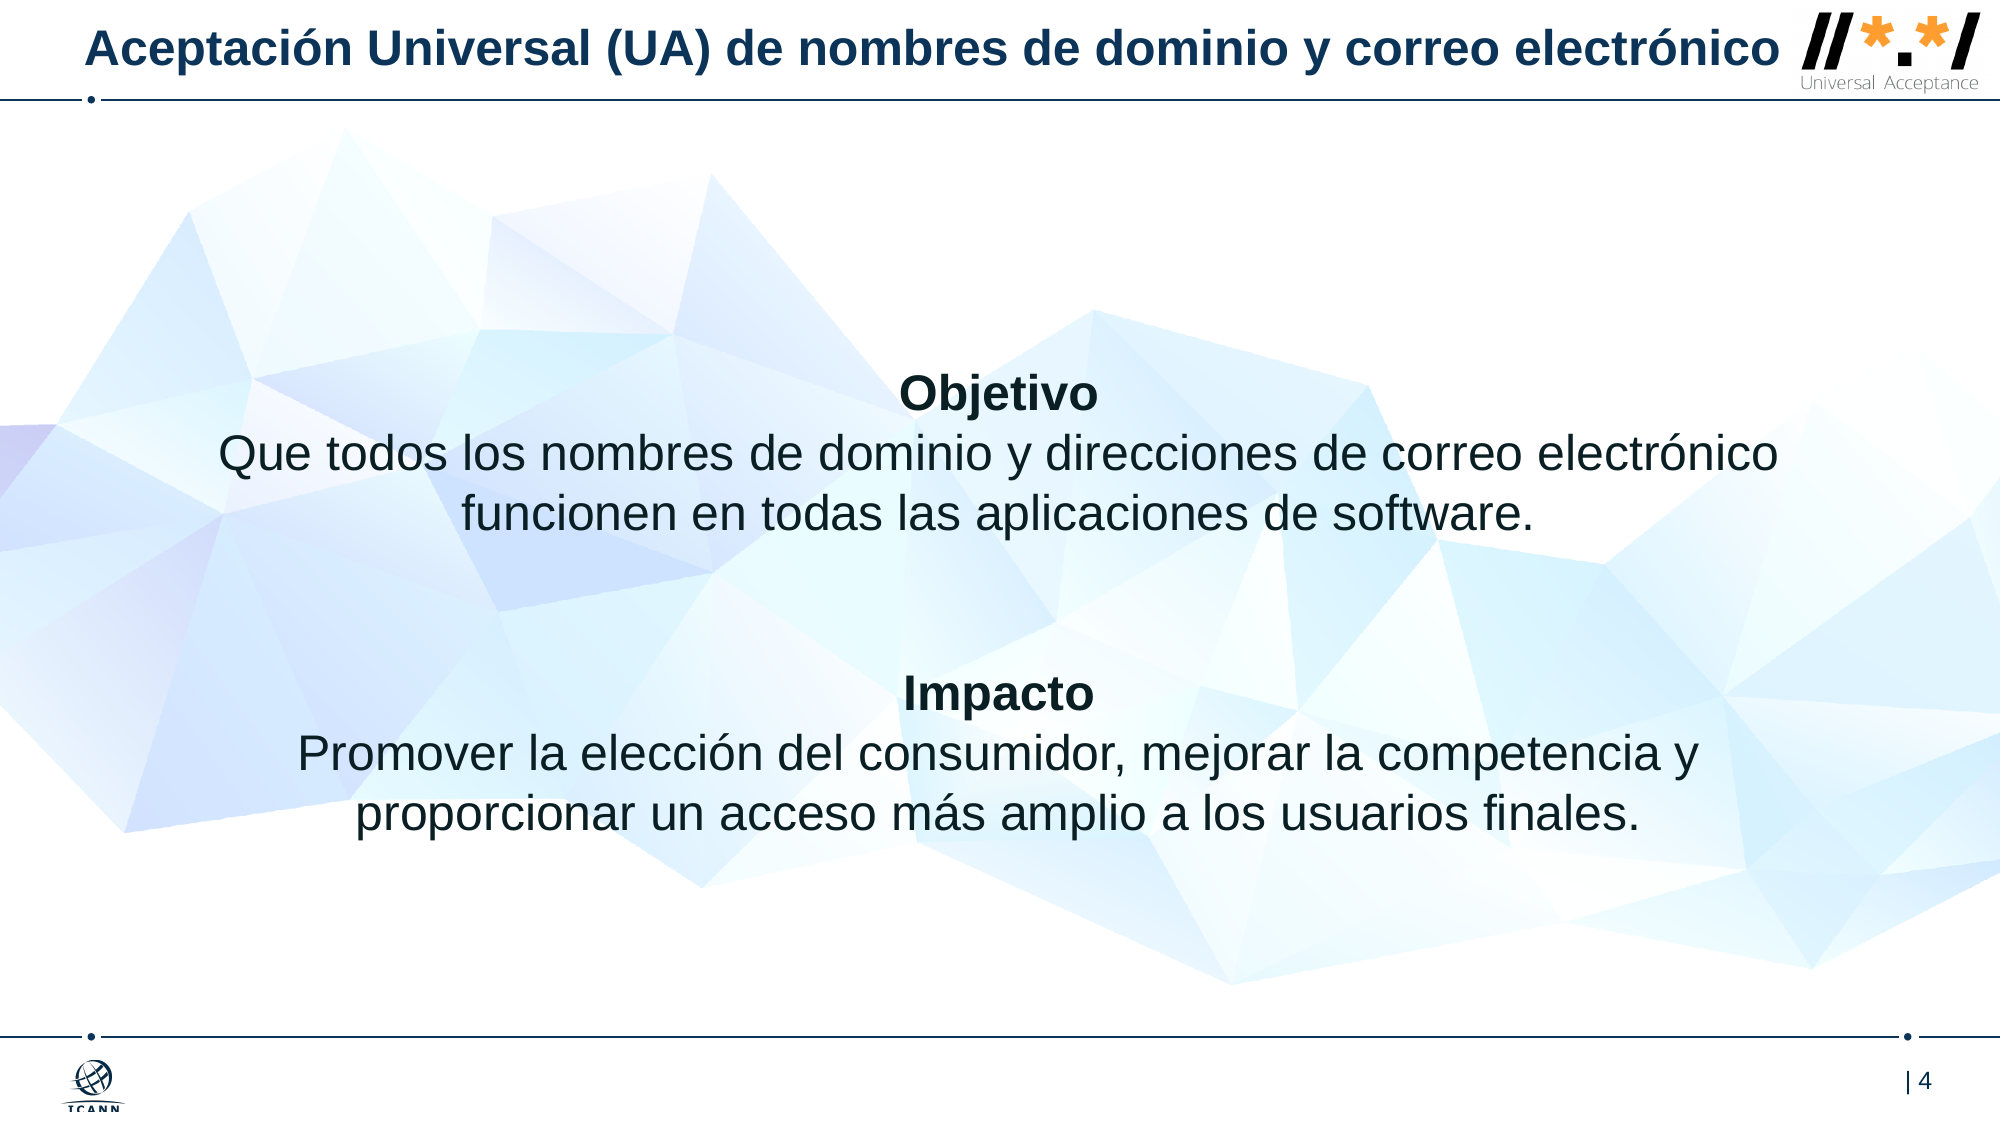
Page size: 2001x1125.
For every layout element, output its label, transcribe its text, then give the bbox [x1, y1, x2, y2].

picture [1788, 5, 1993, 99]
text_box Objetivo Que todos los nombres de dominio y direcciones de correo electrónico funcionen en todas las aplicaciones de software. Impacto Promover la elección del consumidor, mejorar la competencia y proporcionar un acceso más amplio a los usuarios finales. [152, 352, 1847, 848]
picture [0, 107, 2000, 1030]
title Aceptación Universal (UA) de nombres de dominio y correo electrónico [68, 7, 1784, 80]
picture [60, 1060, 125, 1112]
